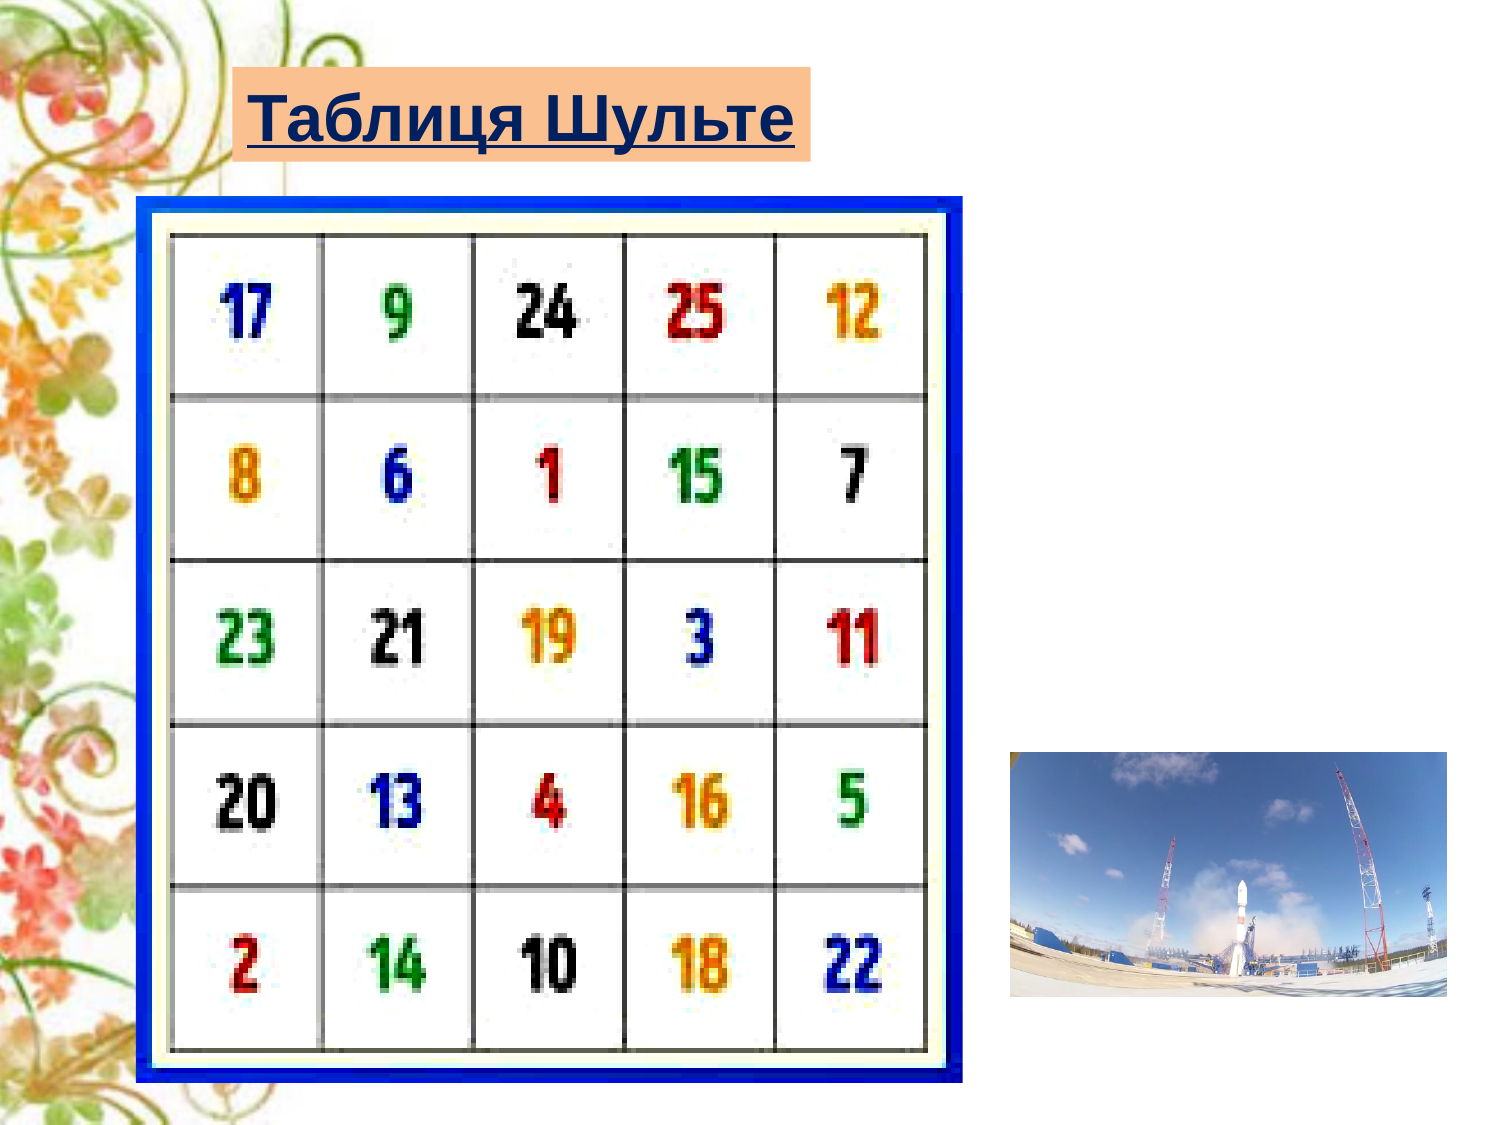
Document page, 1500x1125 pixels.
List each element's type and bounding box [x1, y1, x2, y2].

picture [0, 0, 1500, 1125]
text_box [1009, 751, 1448, 998]
